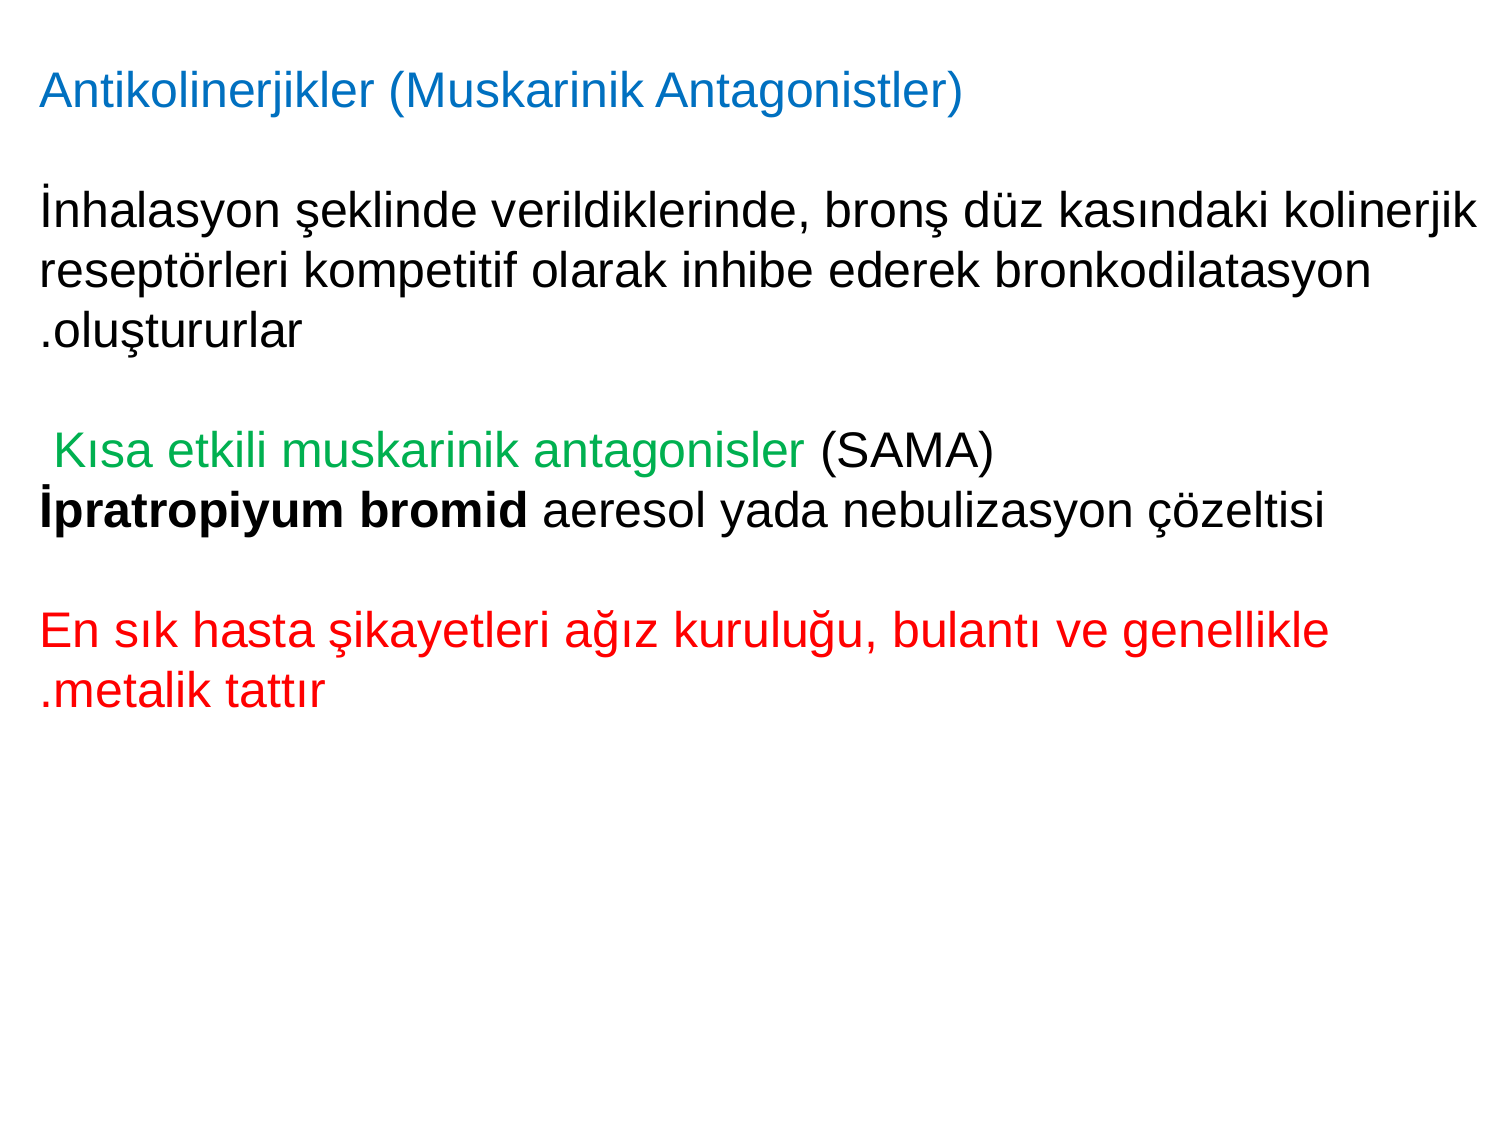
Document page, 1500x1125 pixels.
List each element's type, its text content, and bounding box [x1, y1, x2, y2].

text_box Antikolinerjikler (Muskarinik Antagonistler) İnhalasyon şeklinde verildiklerinde, bronş düz kasındaki kolinerjik reseptörleri kompetitif olarak inhibe ederek bronkodilatasyon oluştururlar. Kısa etkili muskarinik antagonisler (SAMA) İpratropiyum bromid aeresol yada nebulizasyon çözeltisi En sık hasta şikayetleri ağız kuruluğu, bulantı ve genellikle metalik tattır. [24, 49, 1500, 725]
